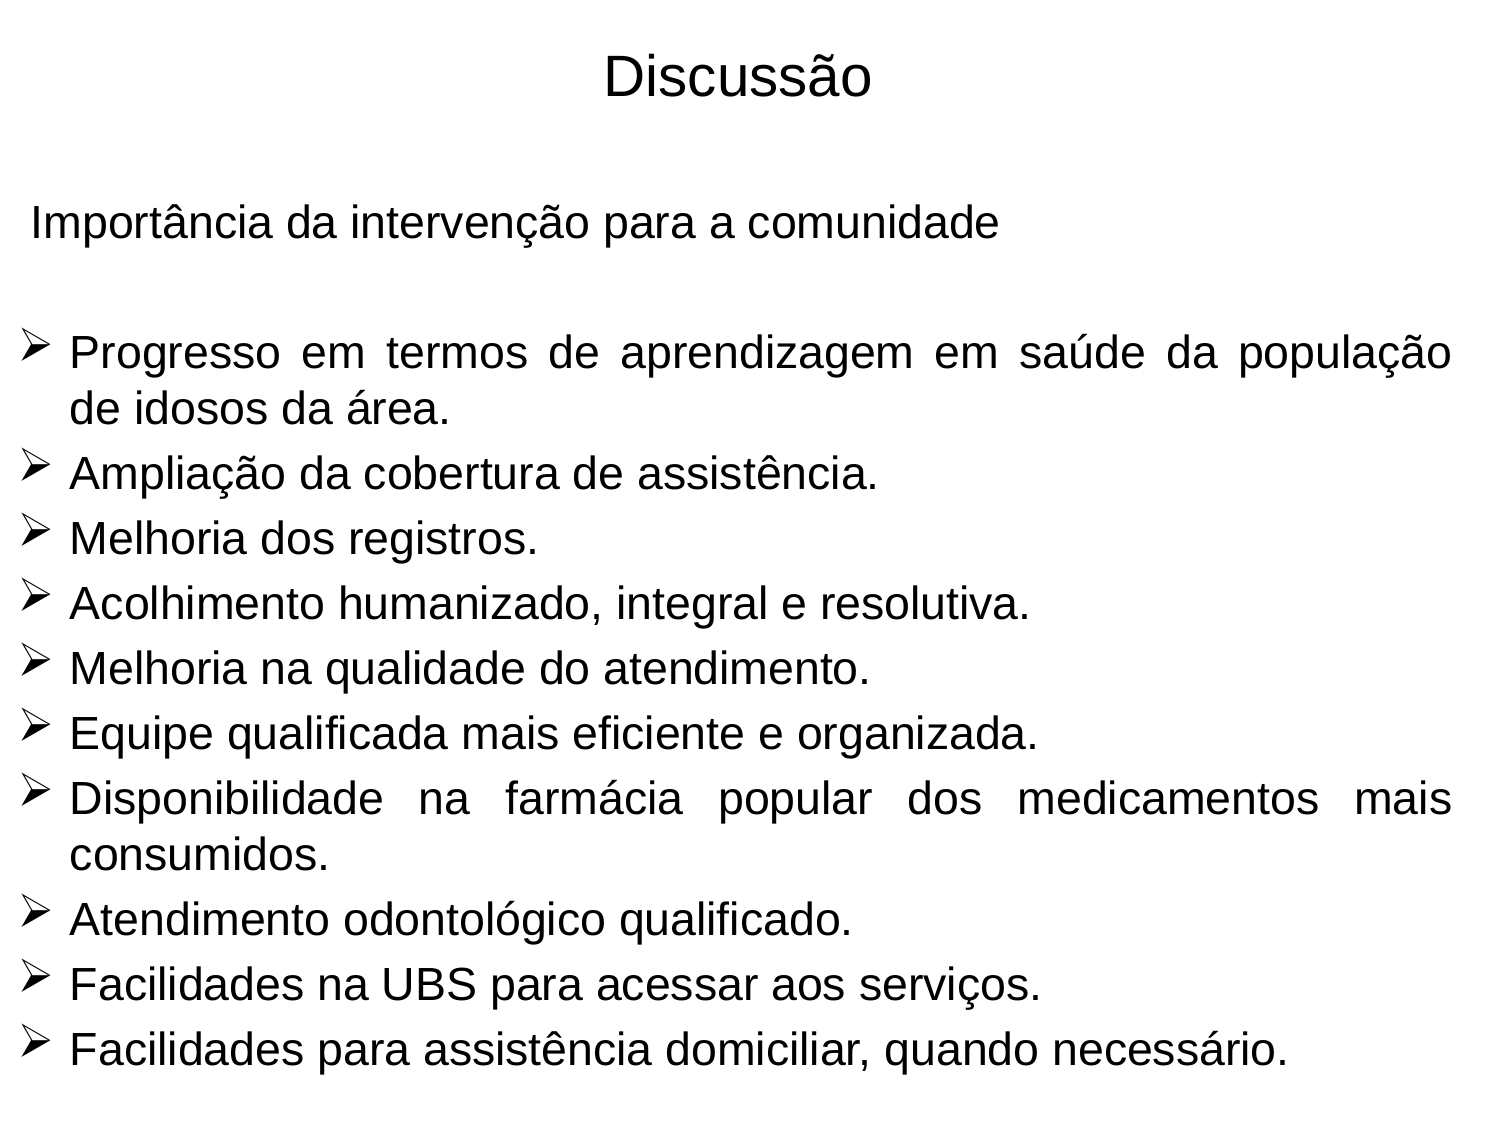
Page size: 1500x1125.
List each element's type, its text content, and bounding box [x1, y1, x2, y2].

text_box Discussão [501, 30, 975, 116]
list Importância da intervenção para a comunidade Progresso em termos de aprendizagem em saúde da população de idosos da área. Ampliação da cobertura de assistência. Melhoria dos registros. Acolhimento humanizado, integral e resolutiva. Melhoria na qualidade do atendimento. Equipe qualificada mais eficiente e organizada. Disponibilidade na farmácia popular dos medicamentos mais consumidos. Atendimento odontológico qualificado. Facilidades na UBS para acessar aos serviços. Facilidades para assistência domiciliar, quando necessário. [2, 184, 1468, 1092]
